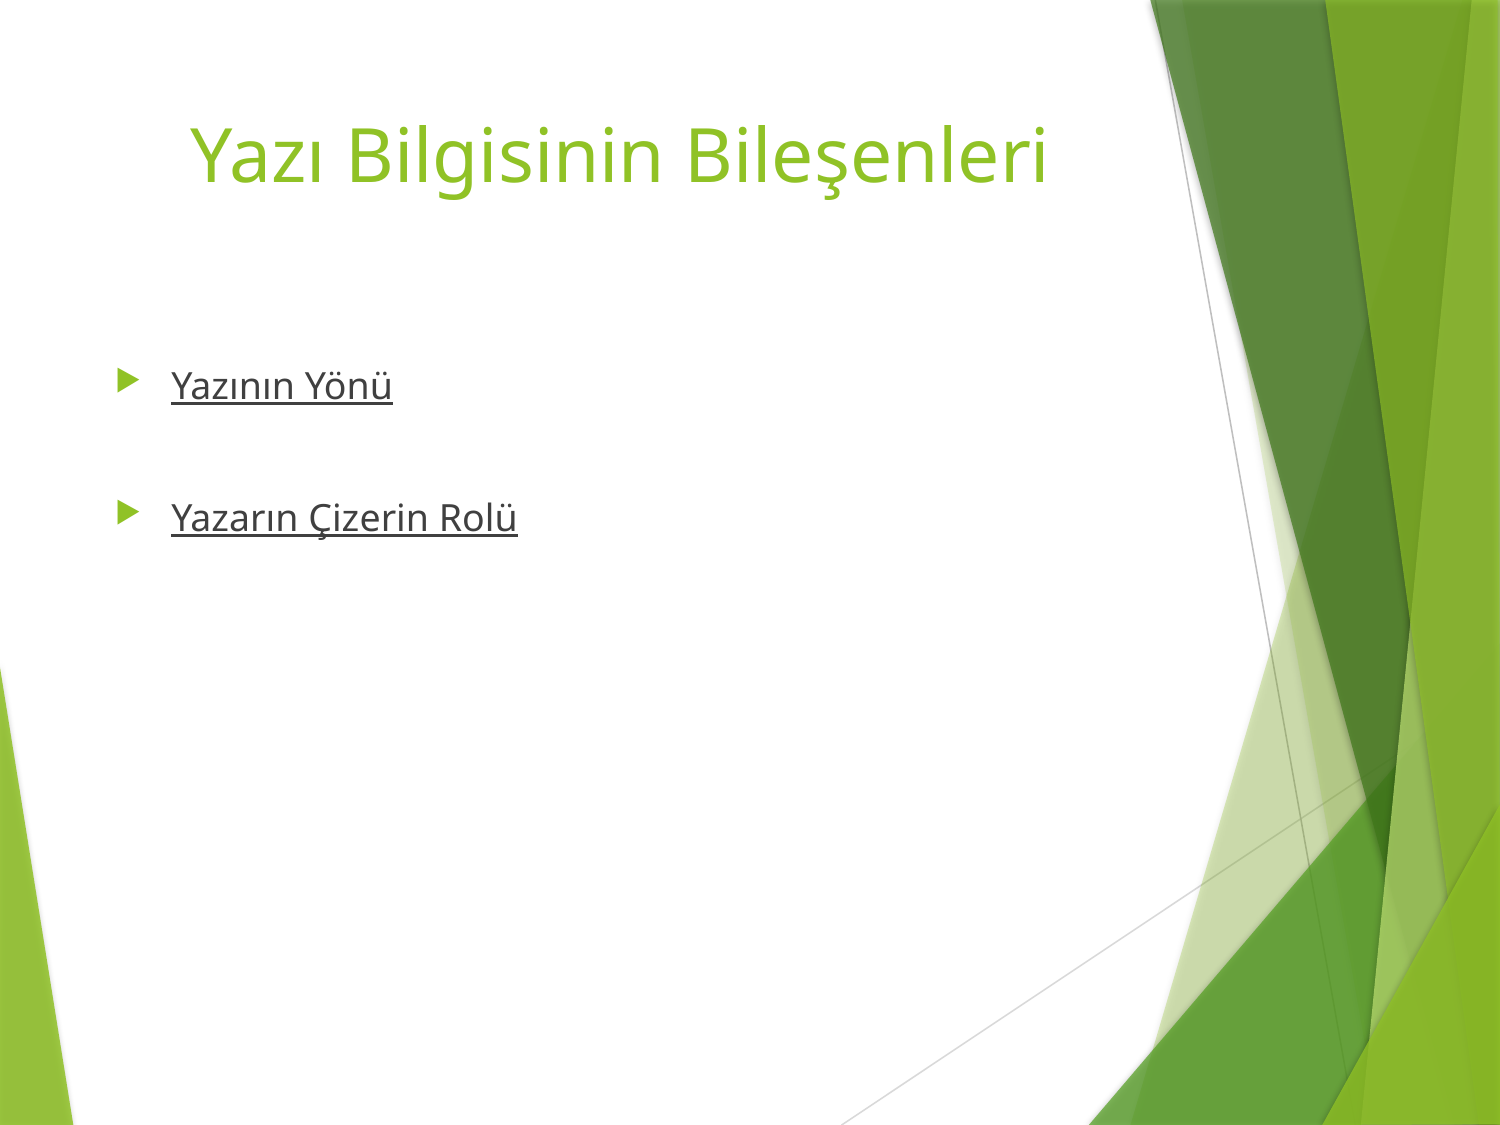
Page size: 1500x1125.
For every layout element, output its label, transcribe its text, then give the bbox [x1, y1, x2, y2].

title Yazı Bilgisinin Bileşenleri [99, 99, 1142, 317]
list Yazının Yönü Yazarın Çizerin Rolü [99, 354, 1142, 992]
